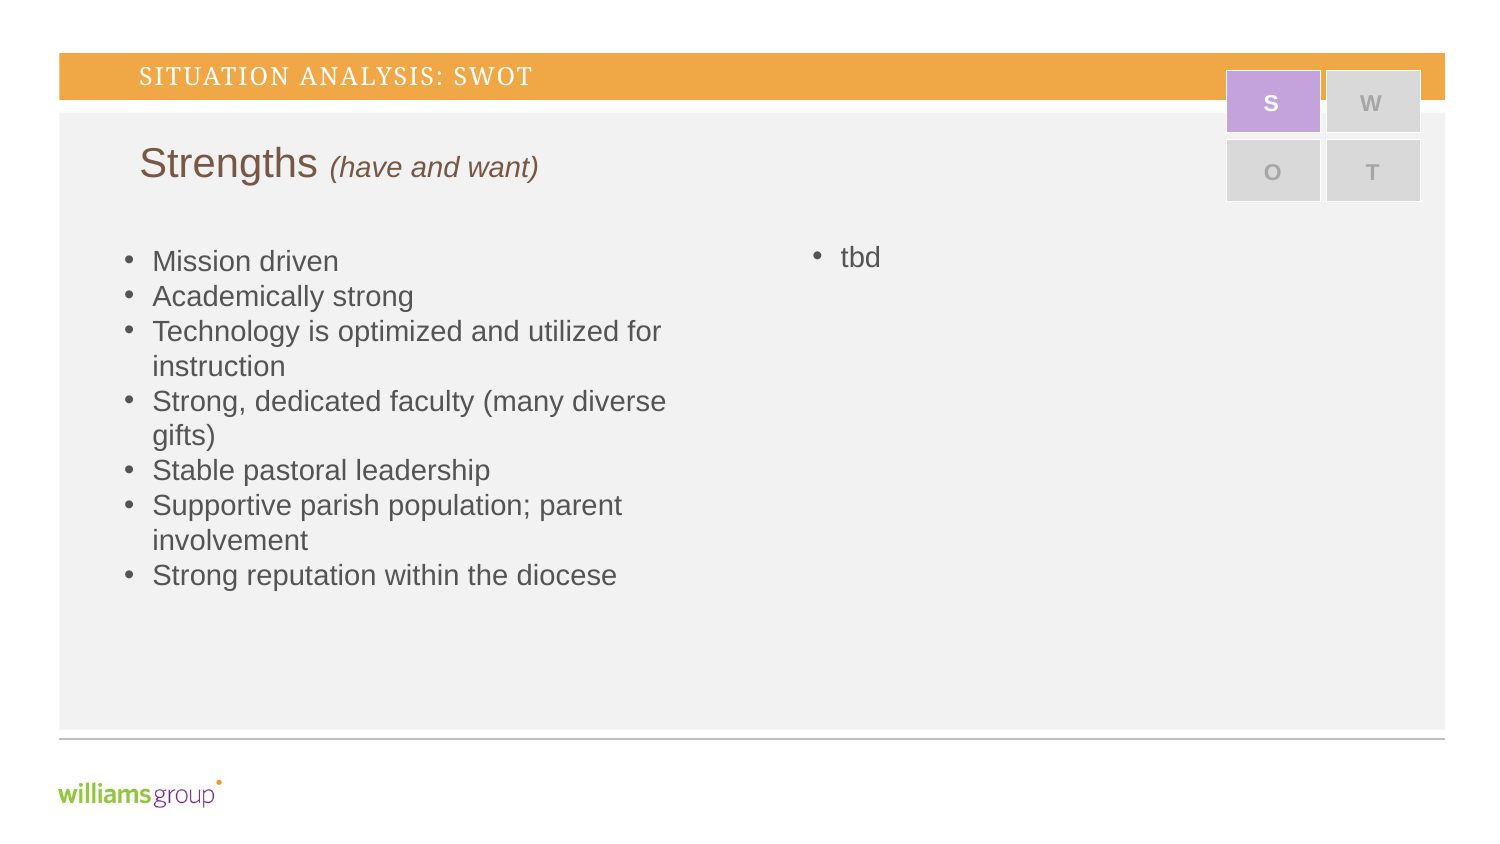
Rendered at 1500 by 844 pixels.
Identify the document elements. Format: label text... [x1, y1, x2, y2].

text_box Strengths (have and want) [124, 128, 716, 201]
text_box SITUATION ANALYSIS: SWOT [124, 46, 708, 109]
text_box Mission driven Academically strong Technology is optimized and utilized for instruction Strong, dedicated faculty (many diverse gifts) Stable pastoral leadership Supportive parish population; parent involvement Strong reputation within the diocese [109, 234, 753, 599]
picture [49, 748, 230, 839]
text_box [57, 110, 1447, 732]
text_box tbd [797, 230, 1435, 281]
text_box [1226, 70, 1422, 202]
text_box [708, 53, 1445, 100]
text_box [59, 53, 124, 100]
